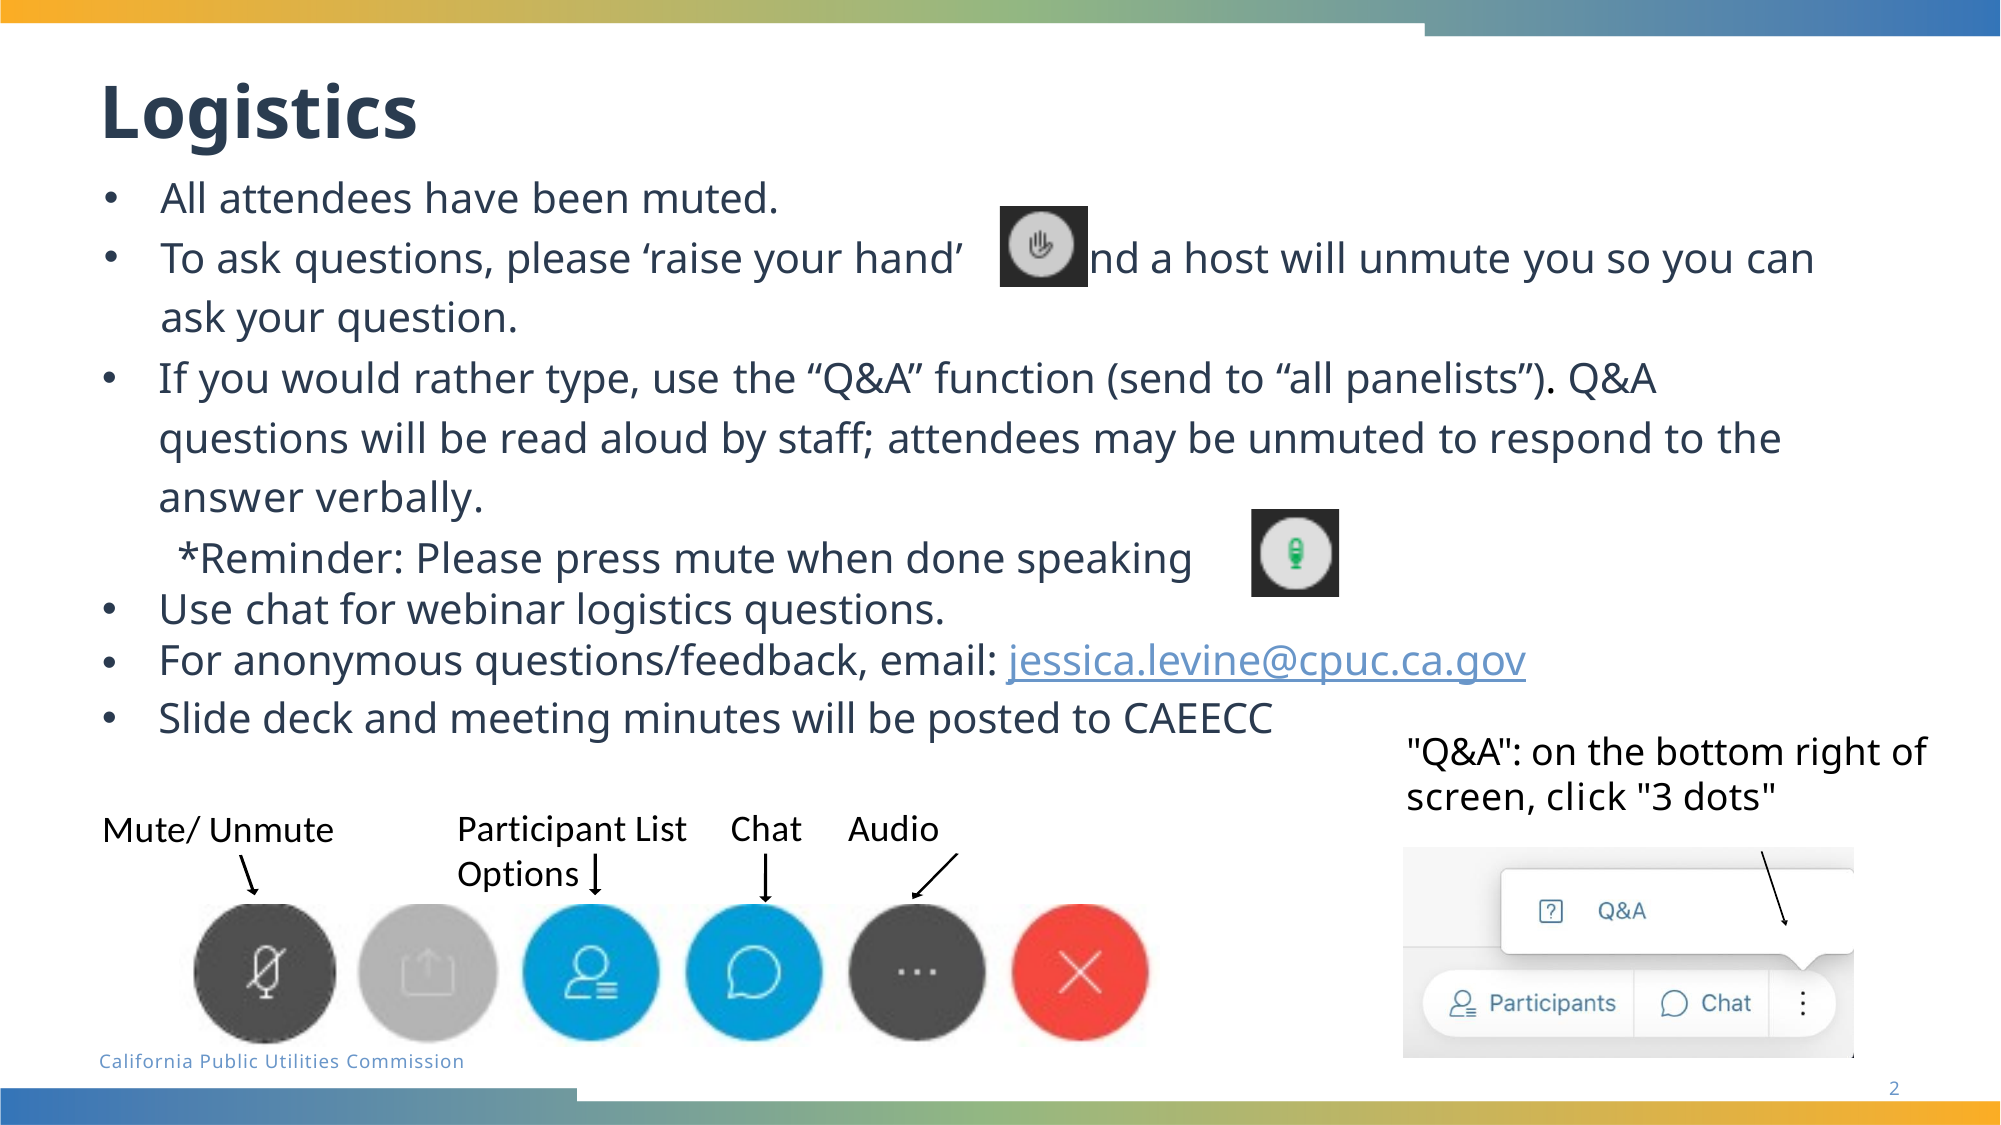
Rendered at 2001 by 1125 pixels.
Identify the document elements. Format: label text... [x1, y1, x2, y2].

text_box "Q&A": on the bottom right of screen, click "3 dots" [1404, 726, 1942, 818]
picture [0, 0, 2001, 1125]
title Logistics [99, 58, 1900, 162]
text_box Mute/ Unmute [99, 802, 336, 850]
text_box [101, 169, 1816, 794]
slide_number 2 [1837, 1077, 1900, 1107]
text_box [912, 894, 924, 900]
text_box [238, 854, 259, 896]
text_box [759, 894, 772, 903]
text_box Participant List Chat Audio Options [455, 801, 1069, 894]
